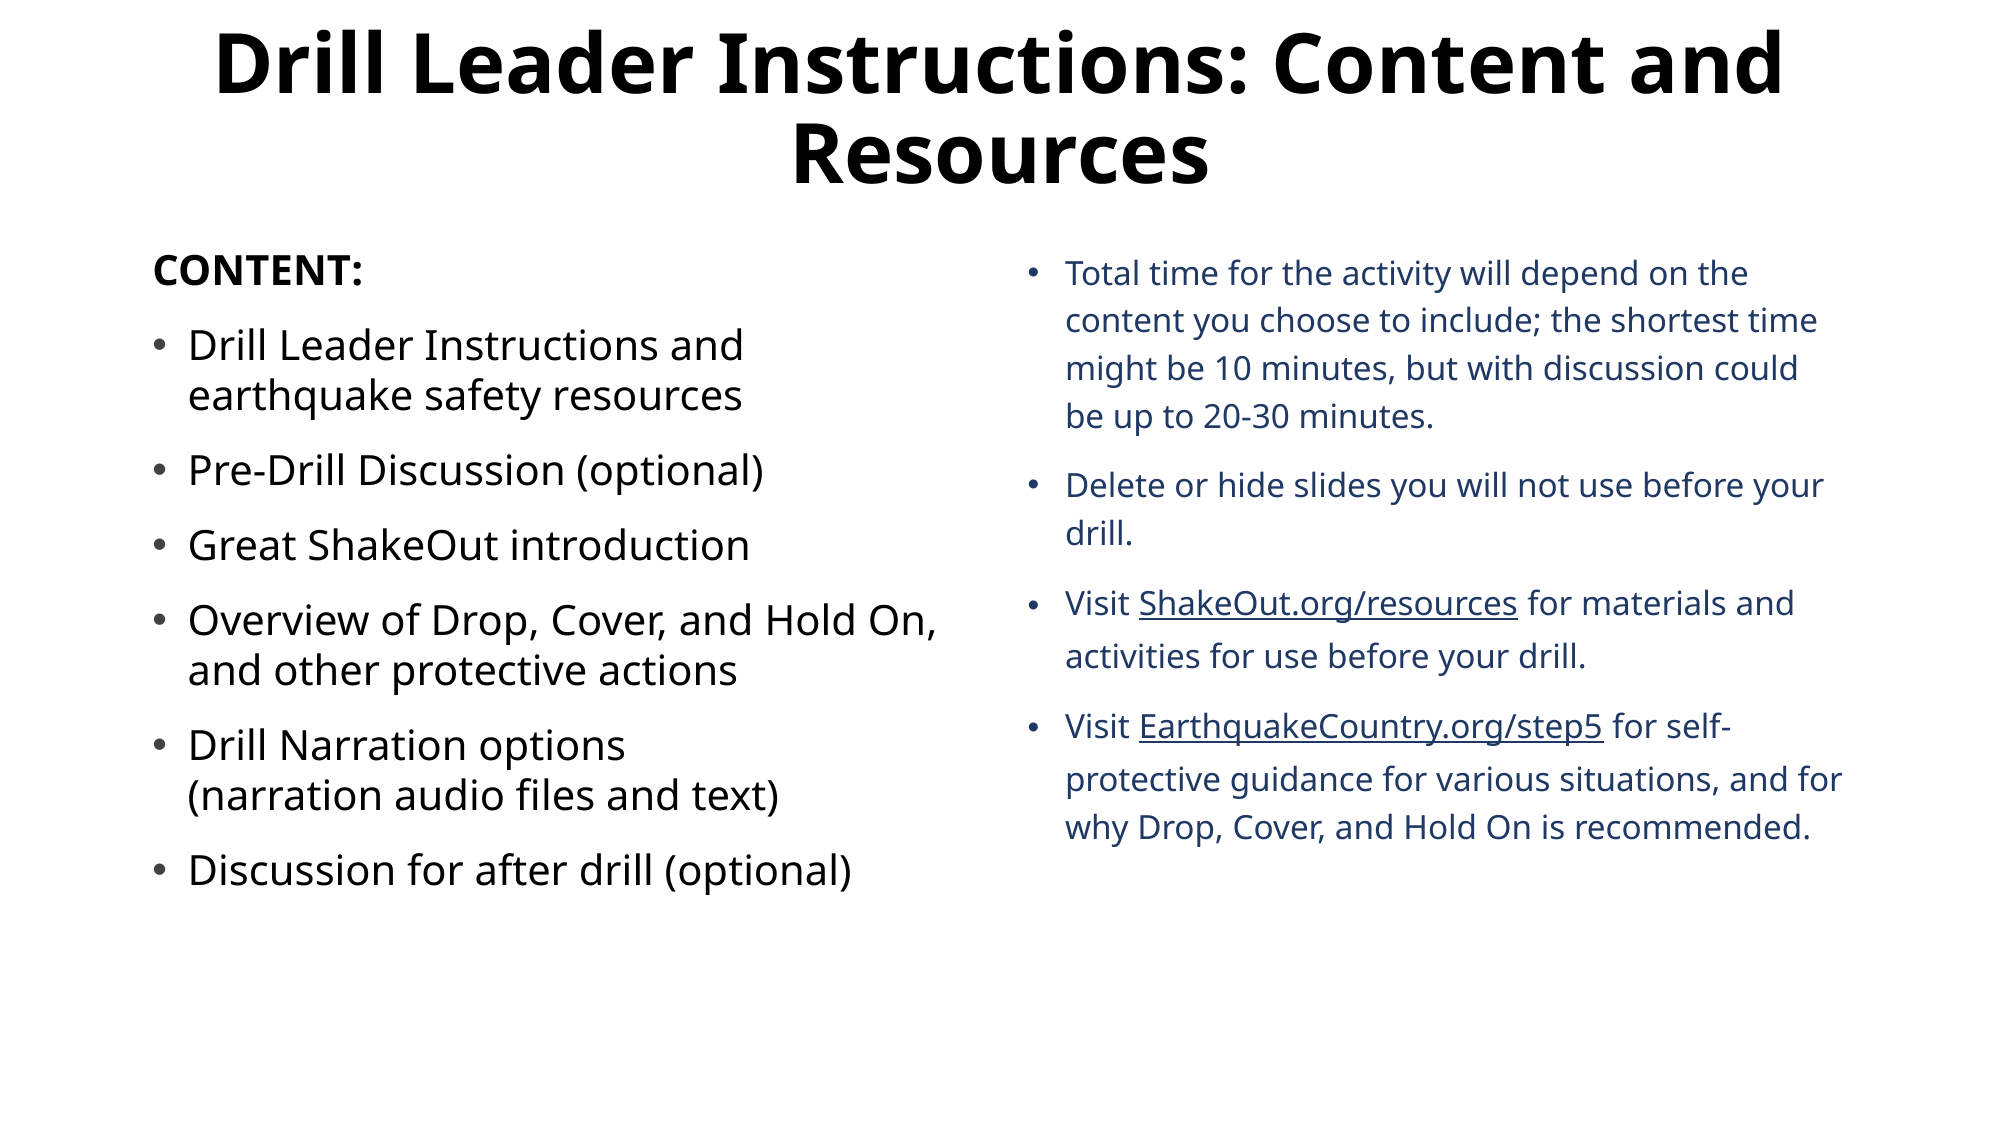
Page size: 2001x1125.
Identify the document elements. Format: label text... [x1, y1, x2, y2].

list CONTENT: Drill Leader Instructions and earthquake safety resources Pre-Drill Discussion (optional) Great ShakeOut introduction Overview of Drop, Cover, and Hold On, and other protective actions Drill Narration options (narration audio files and text) Discussion for after drill (optional) [137, 236, 988, 951]
list Total time for the activity will depend on the content you choose to include; the shortest time might be 10 minutes, but with discussion could be up to 20-30 minutes. Delete or hide slides you will not use before your drill. Visit ShakeOut.org/resources for materials and activities for use before your drill. Visit EarthquakeCountry.org/step5 for self-protective guidance for various situations, and for why Drop, Cover, and Hold On is recommended. [1012, 236, 1863, 951]
title Drill Leader Instructions: Content and Resources [0, 3, 2000, 221]
